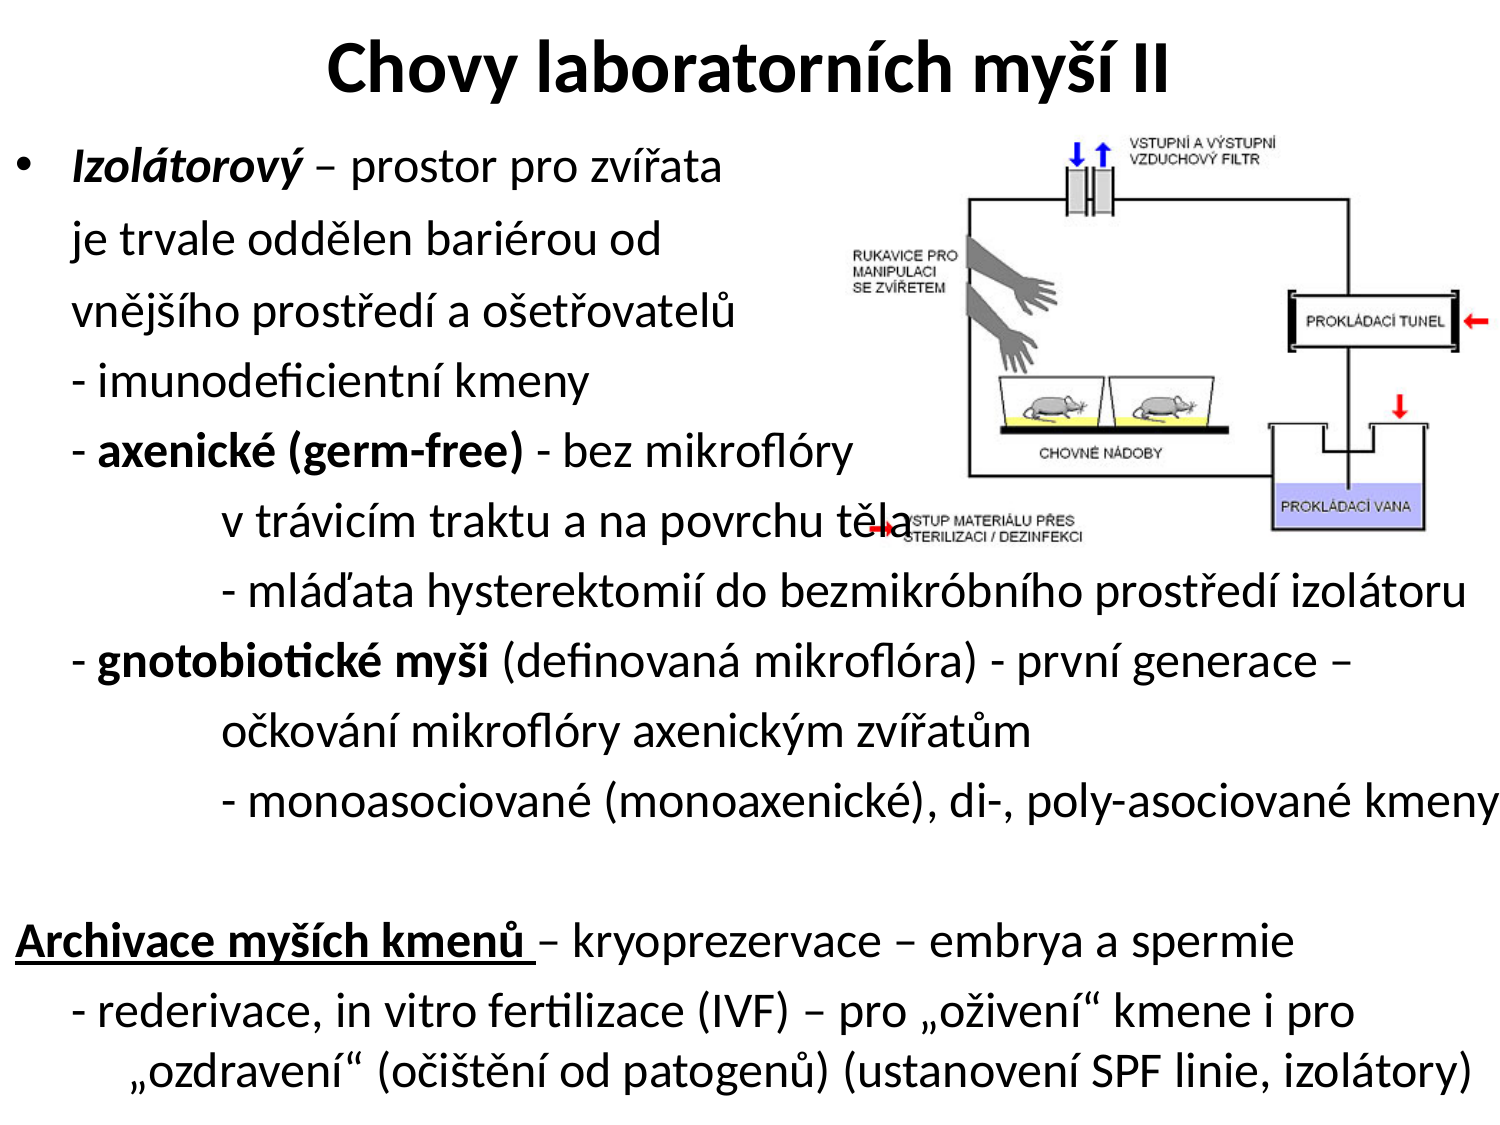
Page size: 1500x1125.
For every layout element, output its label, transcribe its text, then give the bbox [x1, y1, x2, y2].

list Izolátorový – prostor pro zvířata je trvale oddělen bariérou od vnějšího prostředí a ošetřovatelů - imunodeficientní kmeny - axenické (germ-free) - bez mikroflóry v trávicím traktu a na povrchu těla - mláďata hysterektomií do bezmikróbního prostředí izolátoru - gnotobiotické myši (definovaná mikroflóra) - první generace – očkování mikroflóry axenickým zvířatům - monoasociované (monoaxenické), di-, poly-asociované kmeny Archivace myších kmenů – kryoprezervace – embrya a spermie - rederivace, in vitro fertilizace (IVF) – pro „oživení“ kmene i pro „ozdravení“ (očištění od patogenů) (ustanovení SPF linie, izolátory) [0, 149, 1500, 1114]
picture [833, 77, 1500, 575]
text_box Chovy laboratorních myší II [0, 0, 1500, 149]
